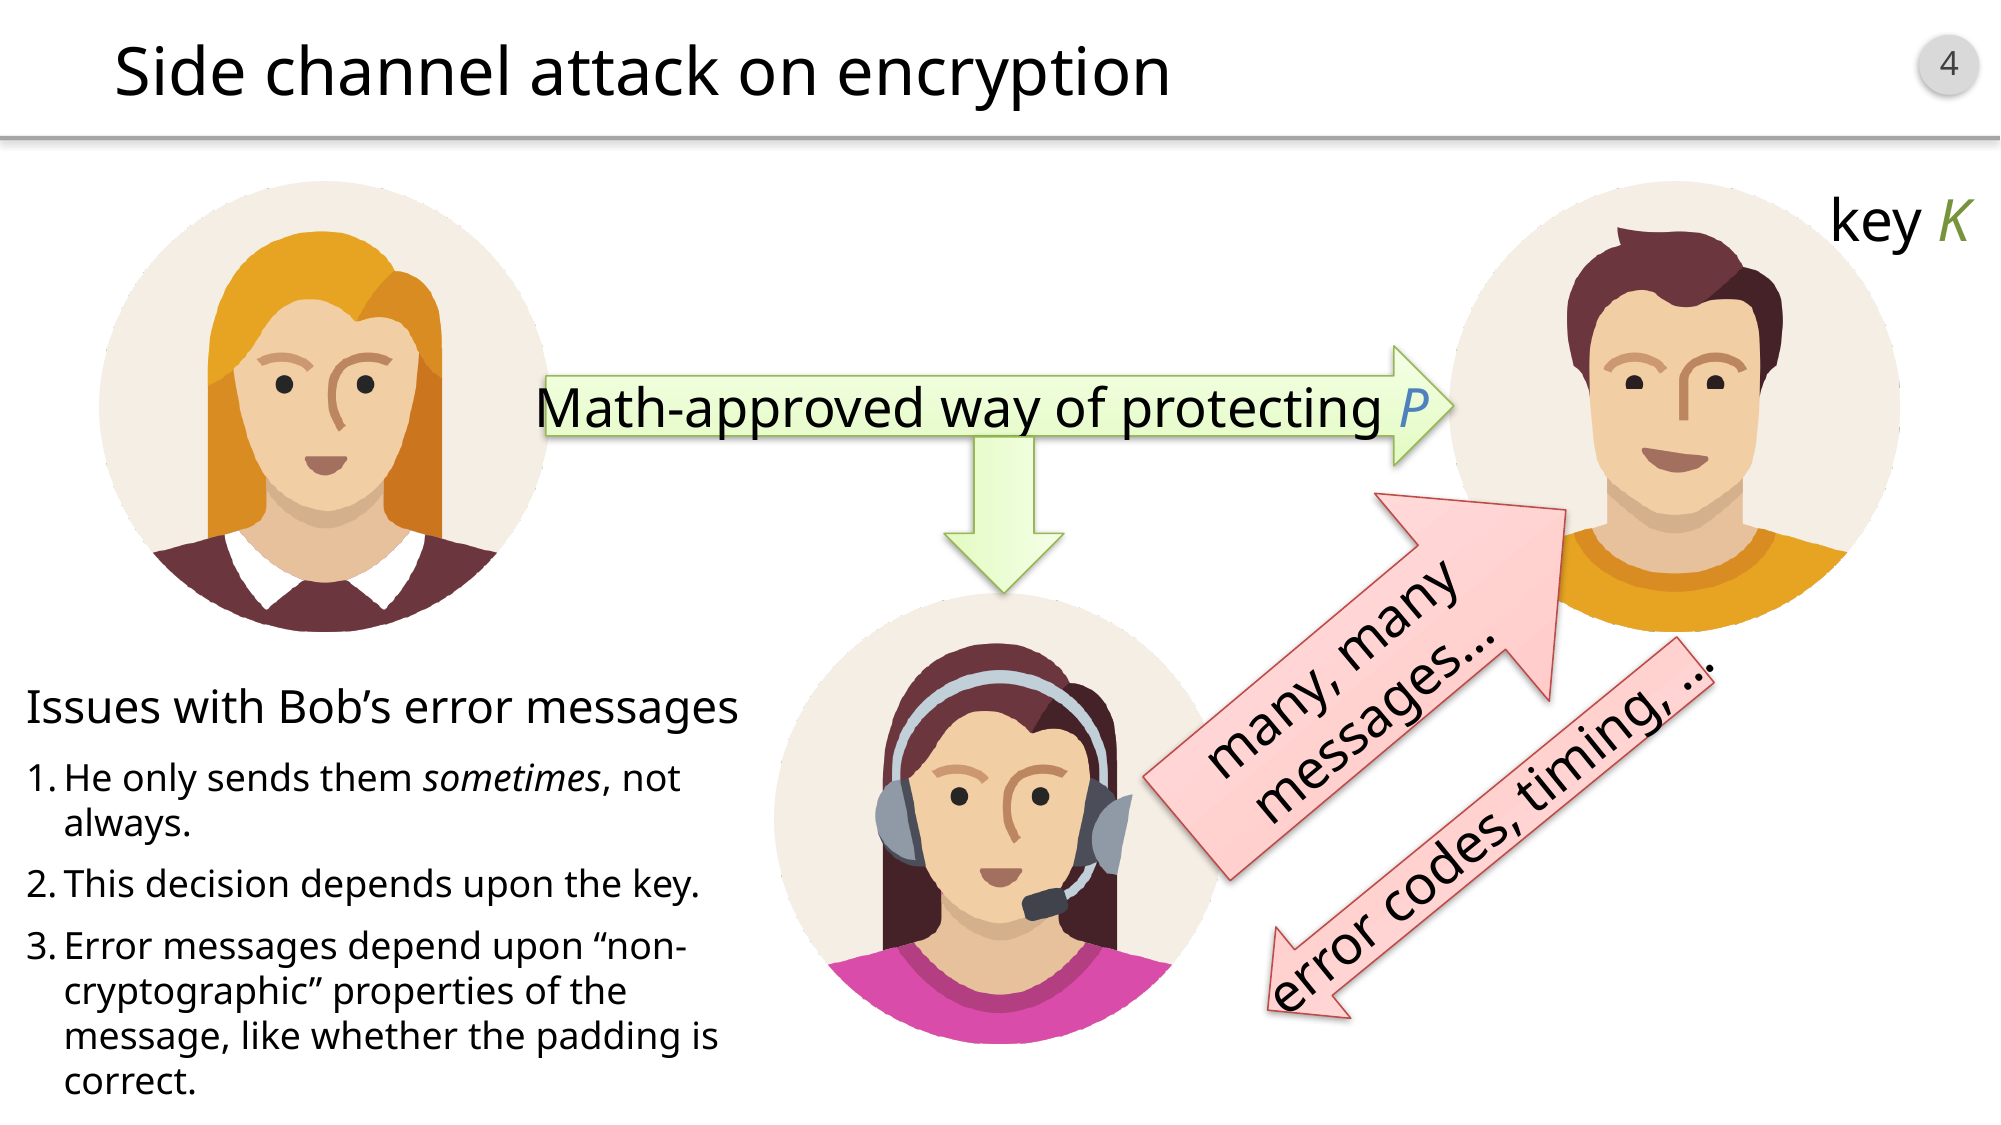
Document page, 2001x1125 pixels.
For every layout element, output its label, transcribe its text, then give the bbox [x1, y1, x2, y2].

title Side channel attack on encryption [99, 24, 1900, 114]
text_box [531, 345, 1455, 467]
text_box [774, 436, 1226, 1044]
text_box Issues with Bob’s error messages He only sends them sometimes, not always. This decision depends upon the key. Error messages depend upon “non-cryptographic” properties of the message, like whether the padding is correct. [11, 670, 787, 1110]
text_box many, many messages… [1229, 492, 1556, 774]
picture [1449, 180, 1901, 632]
picture [99, 180, 551, 632]
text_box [1204, 775, 1766, 895]
text_box key K [1814, 175, 1986, 261]
